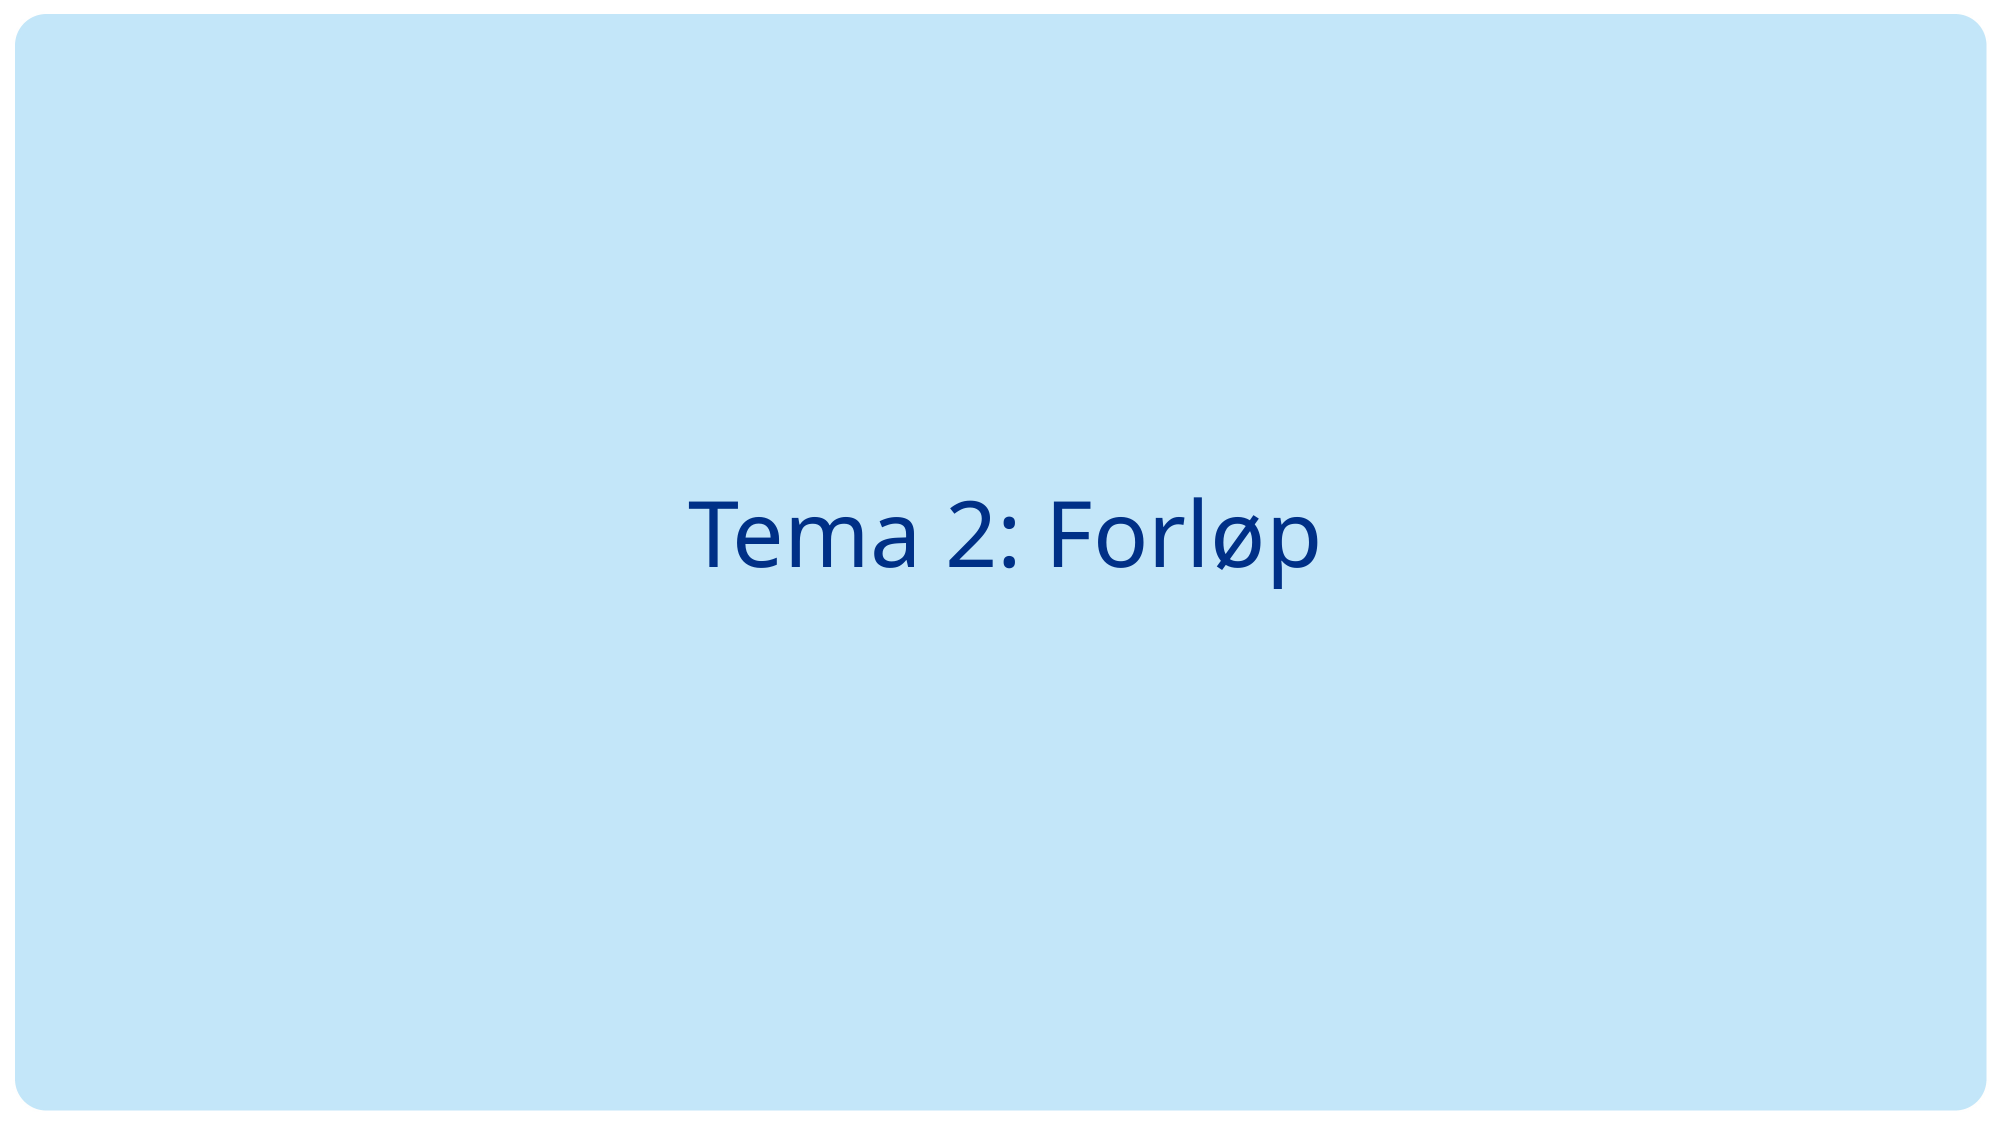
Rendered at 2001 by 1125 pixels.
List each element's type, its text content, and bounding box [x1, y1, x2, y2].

title Tema 2: Forløp [255, 342, 1756, 734]
picture [0, 0, 2001, 1125]
